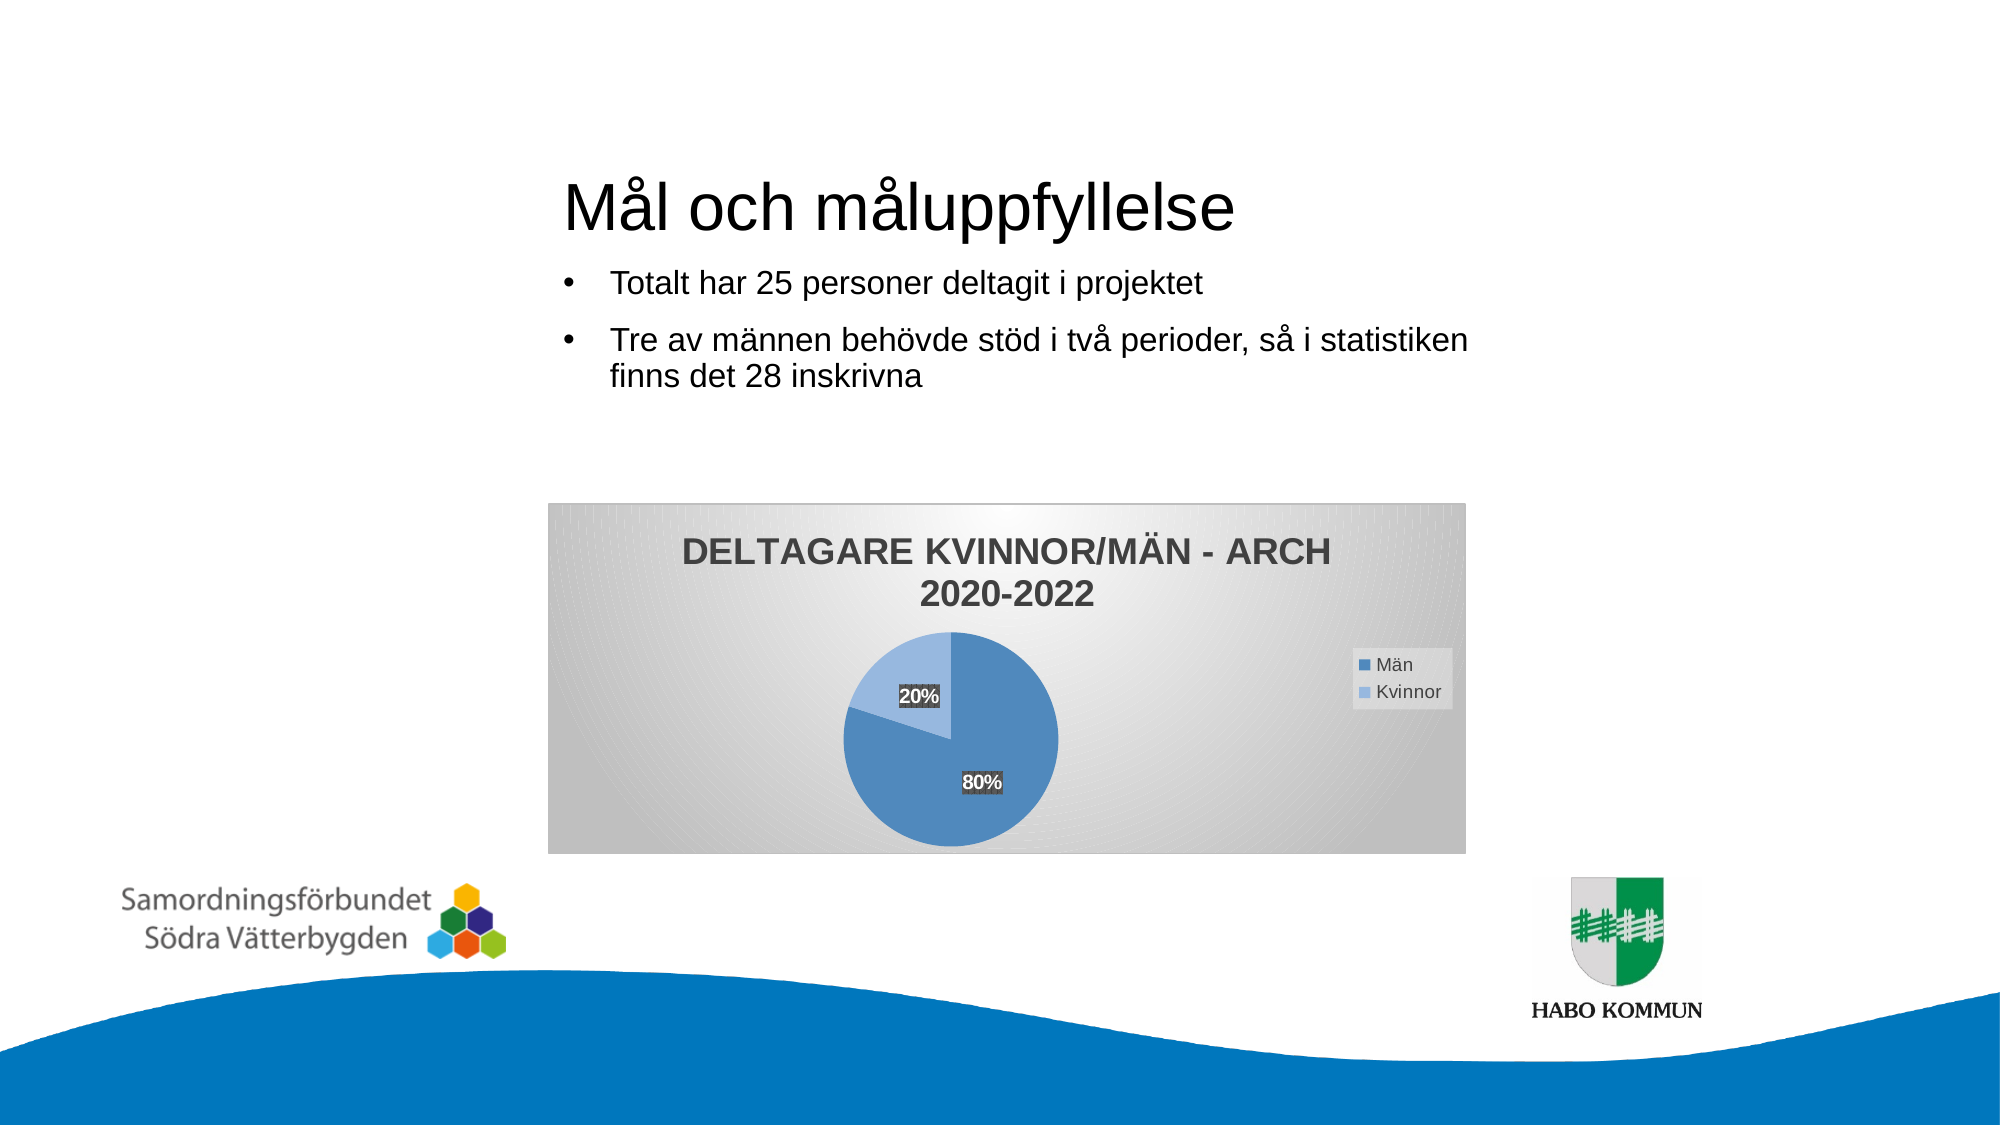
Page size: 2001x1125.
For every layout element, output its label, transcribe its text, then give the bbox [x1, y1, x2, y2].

chart [548, 503, 1466, 855]
picture [0, 877, 2000, 1125]
list Totalt har 25 personer deltagit i projektet Tre av männen behövde stöd i två perioder, så i statistiken finns det 28 inskrivna [548, 258, 1523, 884]
picture [122, 883, 506, 960]
title Mål och måluppfyllelse [548, 0, 1475, 253]
